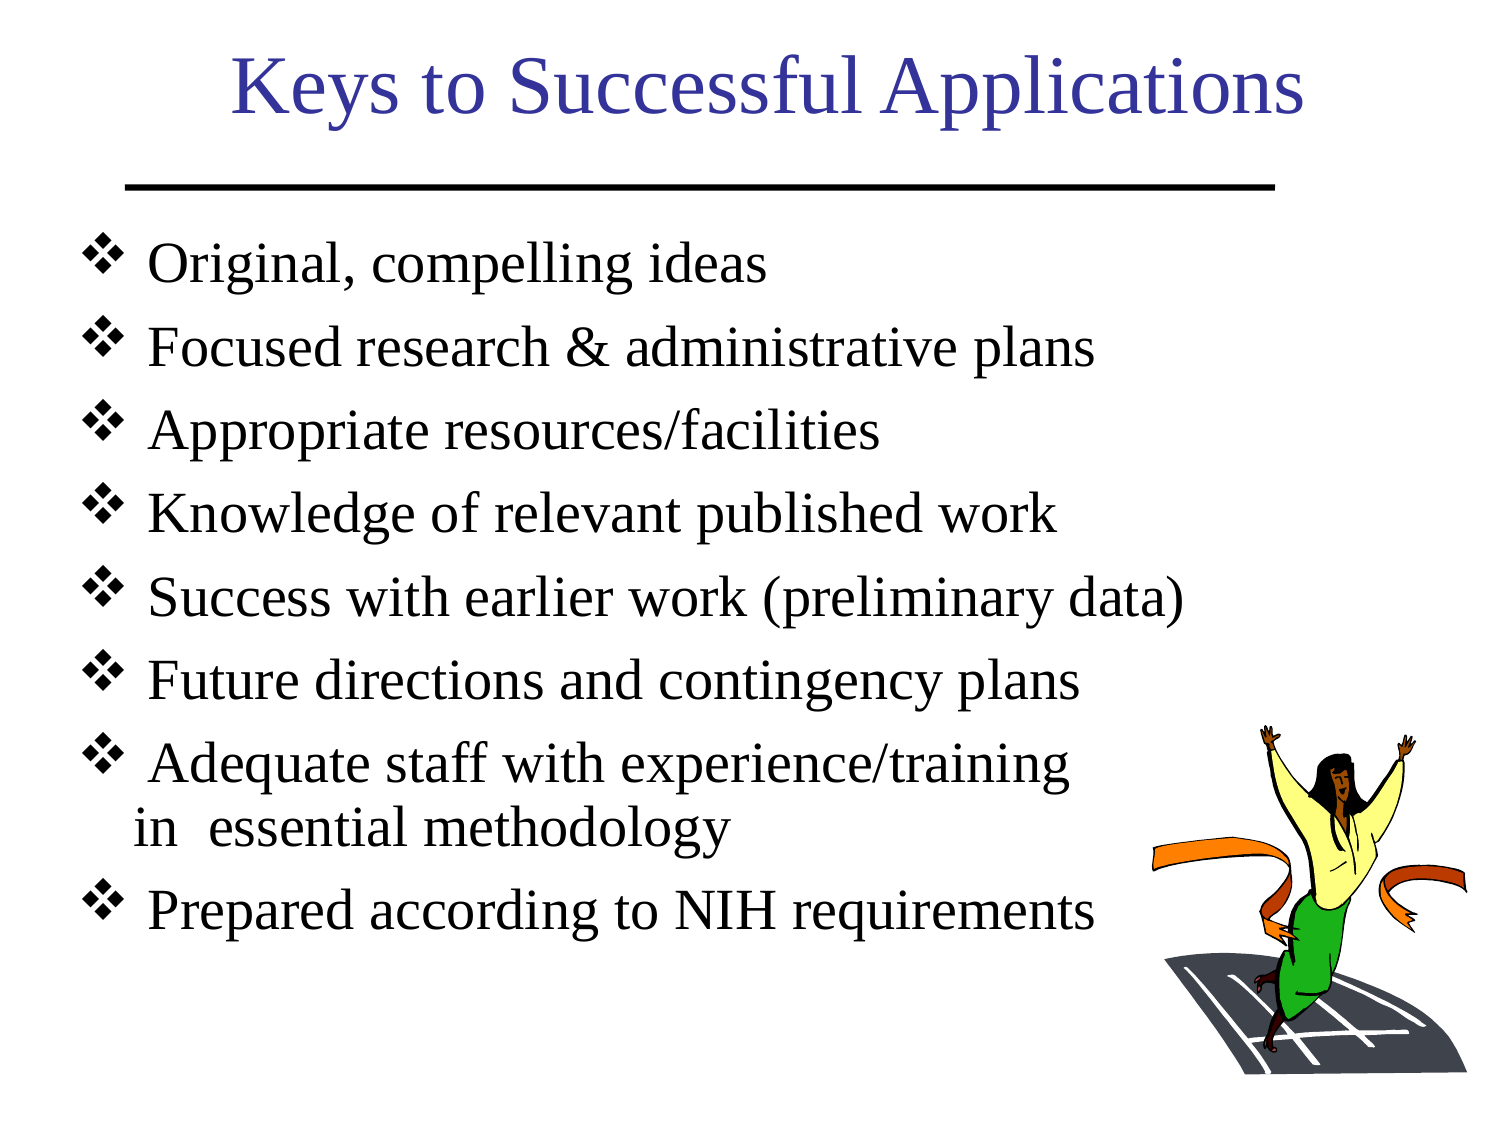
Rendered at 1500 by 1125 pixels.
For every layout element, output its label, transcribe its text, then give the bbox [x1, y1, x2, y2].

text_box Original, compelling ideas Focused research & administrative plans Appropriate resources/facilities Knowledge of relevant published work Success with earlier work (preliminary data) Future directions and contingency plans Adequate staff with experience/training in essential methodology Prepared according to NIH requirements [62, 224, 1423, 928]
text_box Keys to Successful Applications [37, 37, 1500, 138]
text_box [1149, 724, 1469, 1076]
